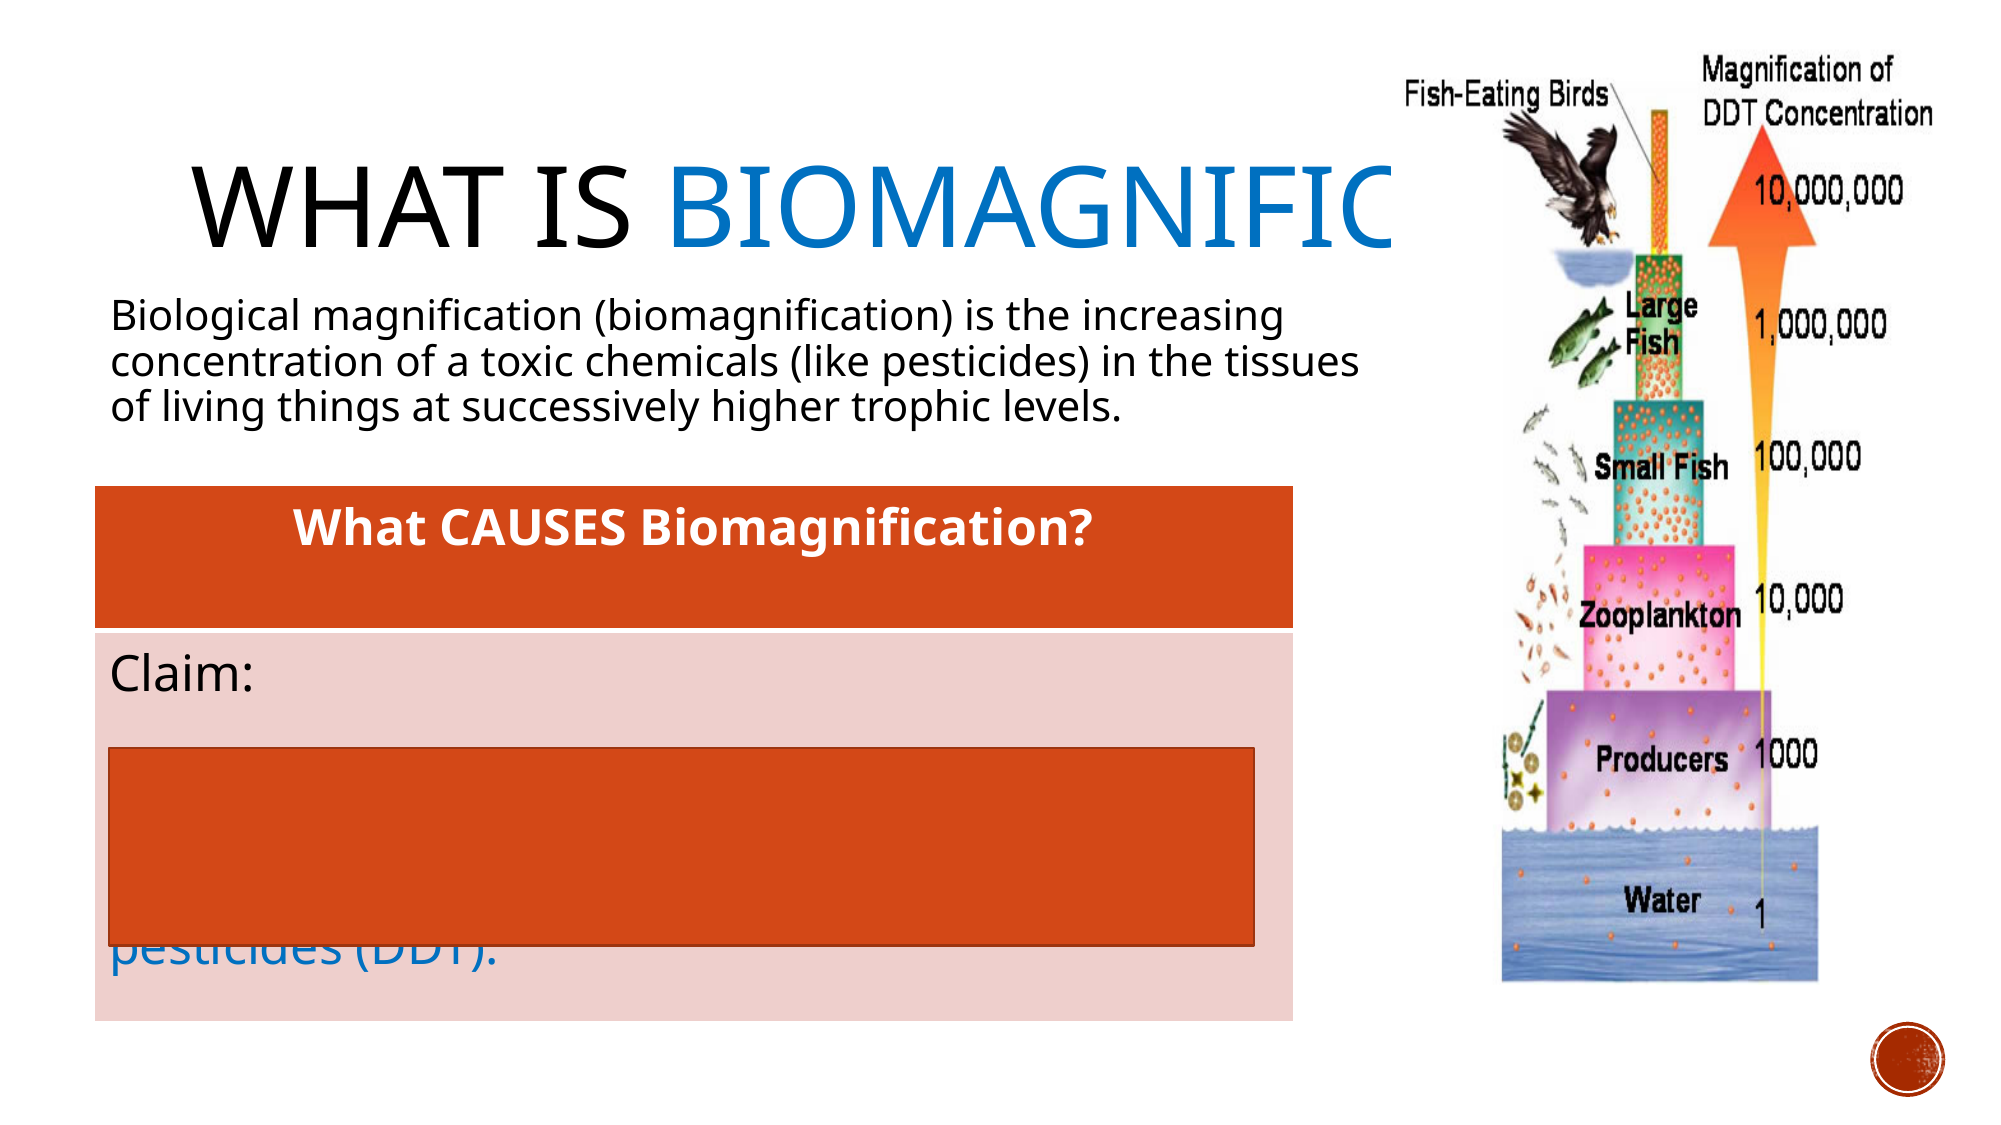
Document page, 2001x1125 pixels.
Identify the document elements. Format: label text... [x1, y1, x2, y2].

list Biological magnification (biomagnification) is the increasing concentration of a toxic chemicals (like pesticides) in the tissues of living things at successively higher trophic levels. [95, 287, 1391, 442]
table_header What CAUSES Biomagnification? [95, 486, 1293, 628]
table_cell Claim: Biomagnification is cuased by environmental pollution of toxic chemicals (lead, mercury) and pesticides (DDT). [95, 633, 1293, 1021]
title What is biomagnification? [175, 79, 1391, 287]
text_box [108, 747, 1255, 947]
picture [1391, 36, 1950, 985]
